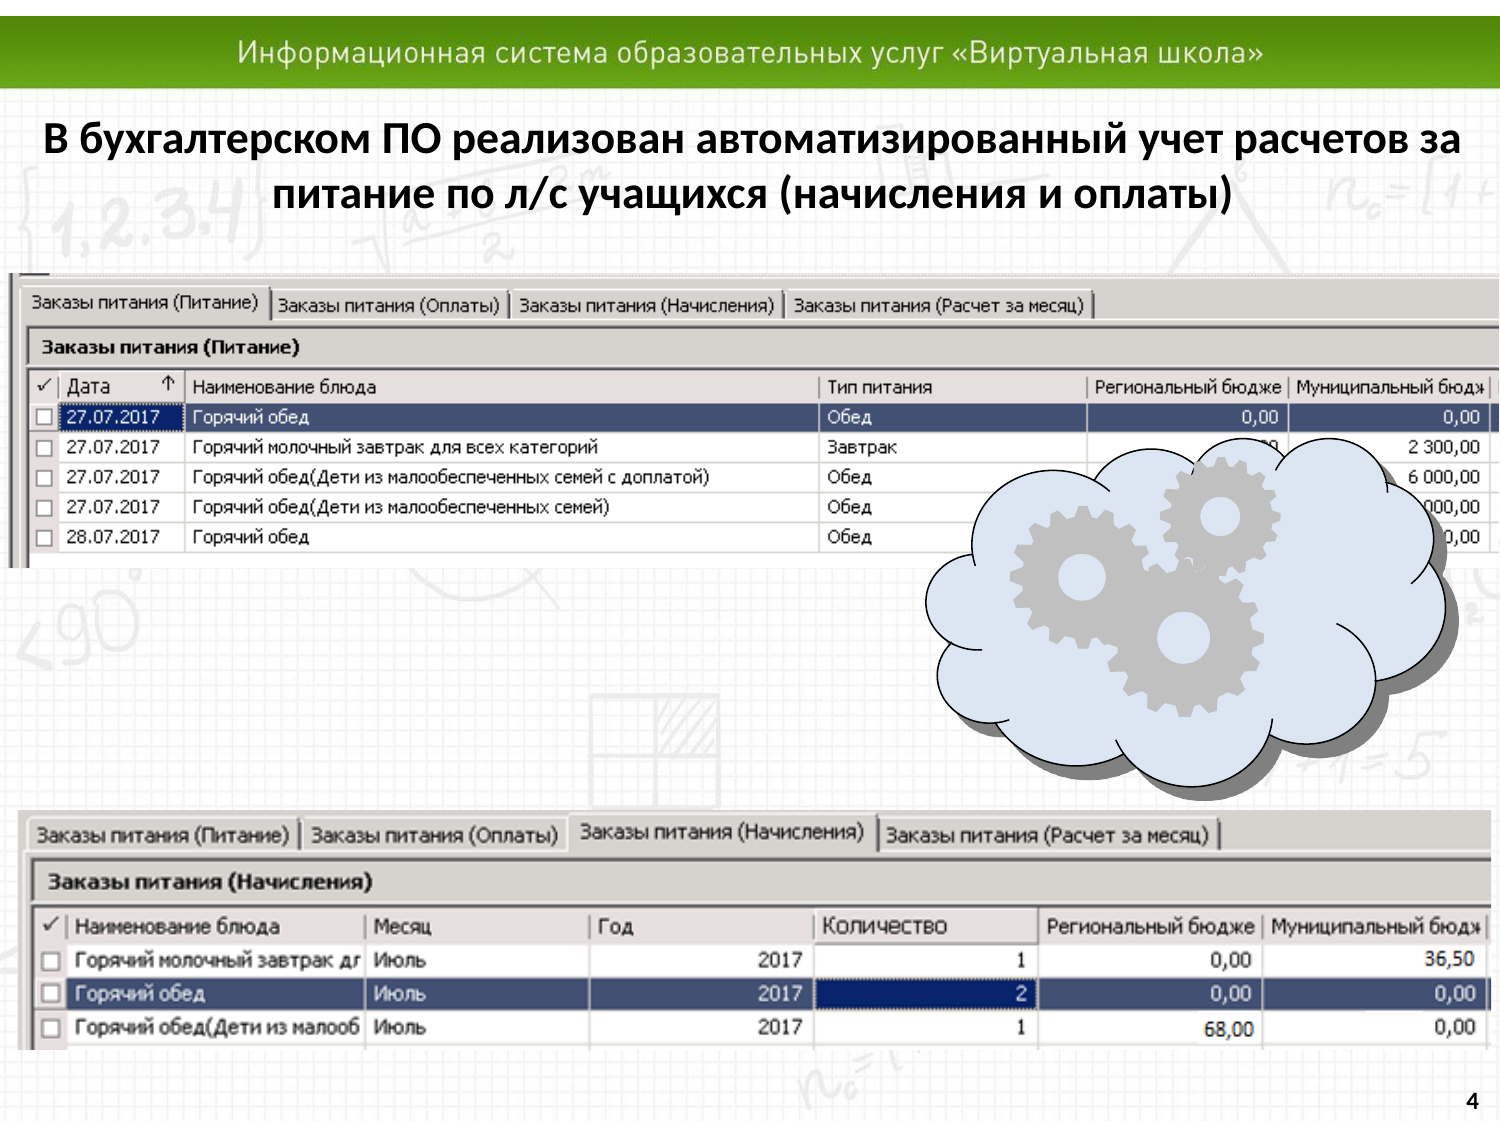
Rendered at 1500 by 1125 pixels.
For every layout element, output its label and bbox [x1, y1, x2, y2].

list [0, 15, 1500, 1121]
text_box [1009, 456, 1281, 717]
picture [7, 272, 1500, 568]
picture [17, 810, 1492, 1050]
